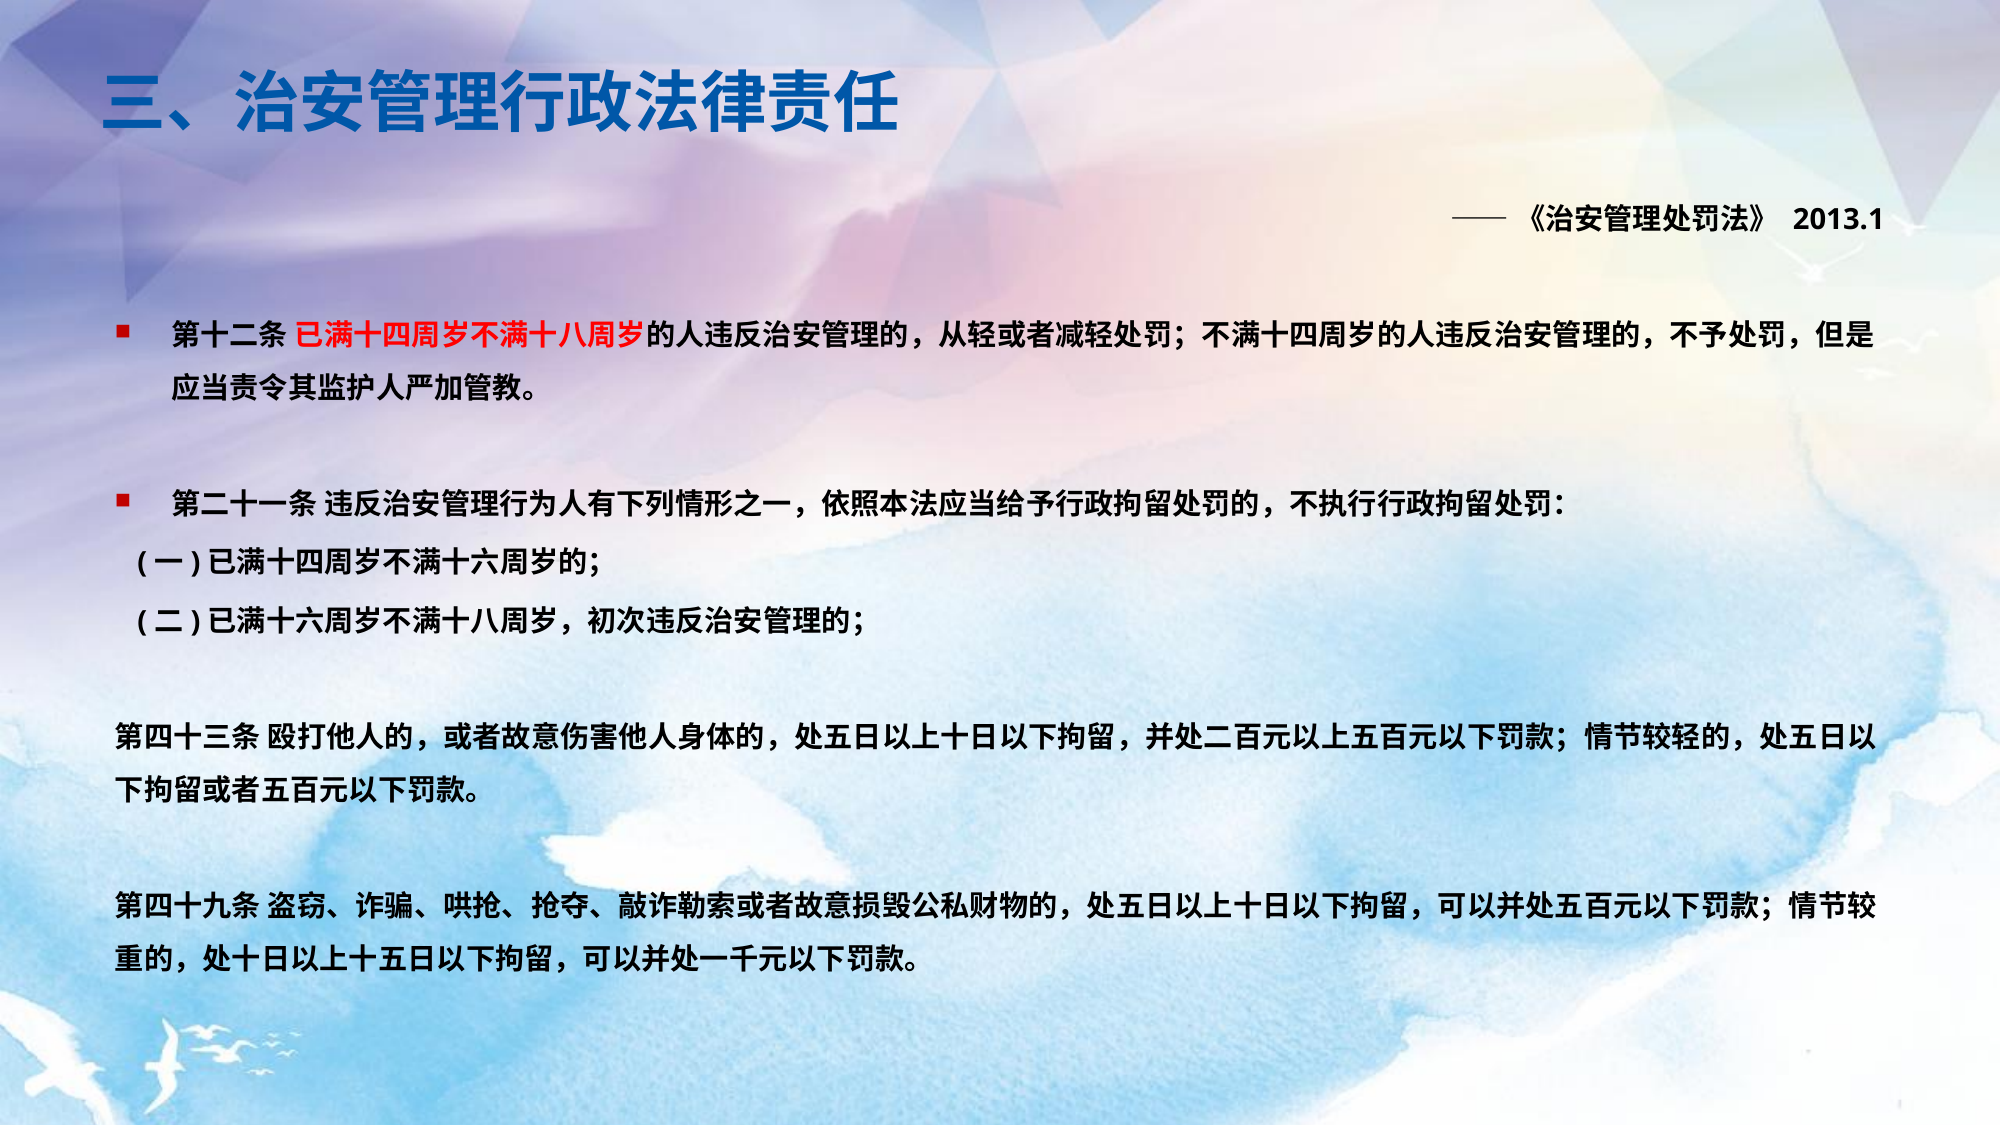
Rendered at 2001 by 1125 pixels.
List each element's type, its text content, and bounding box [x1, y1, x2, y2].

list ——《治安管理处罚法》 2013.1 第十二条 已满十四周岁不满十八周岁的人违反治安管理的，从轻或者减轻处罚；不满十四周岁的人违反治安管理的，不予处罚，但是应当责令其监护人严加管教。 第二十一条 违反治安管理行为人有下列情形之一，依照本法应当给予行政拘留处罚的，不执行行政拘留处罚： (一)已满十四周岁不满十六周岁的； (二)已满十六周岁不满十八周岁，初次违反治安管理的； 第四十三条 殴打他人的，或者故意伤害他人身体的，处五日以上十日以下拘留，并处二百元以上五百元以下罚款；情节较轻的，处五日以下拘留或者五百元以下罚款。 第四十九条 盗窃、诈骗、哄抢、抢夺、敲诈勒索或者故意损毁公私财物的，处五日以上十日以下拘留，可以并处五百元以下罚款；情节较重的，处十日以上十五日以下拘留，可以并处一千元以下罚款。 [99, 174, 1900, 1100]
picture [0, 0, 2000, 1125]
title 三、治安管理行政法律责任 [0, 50, 1175, 150]
